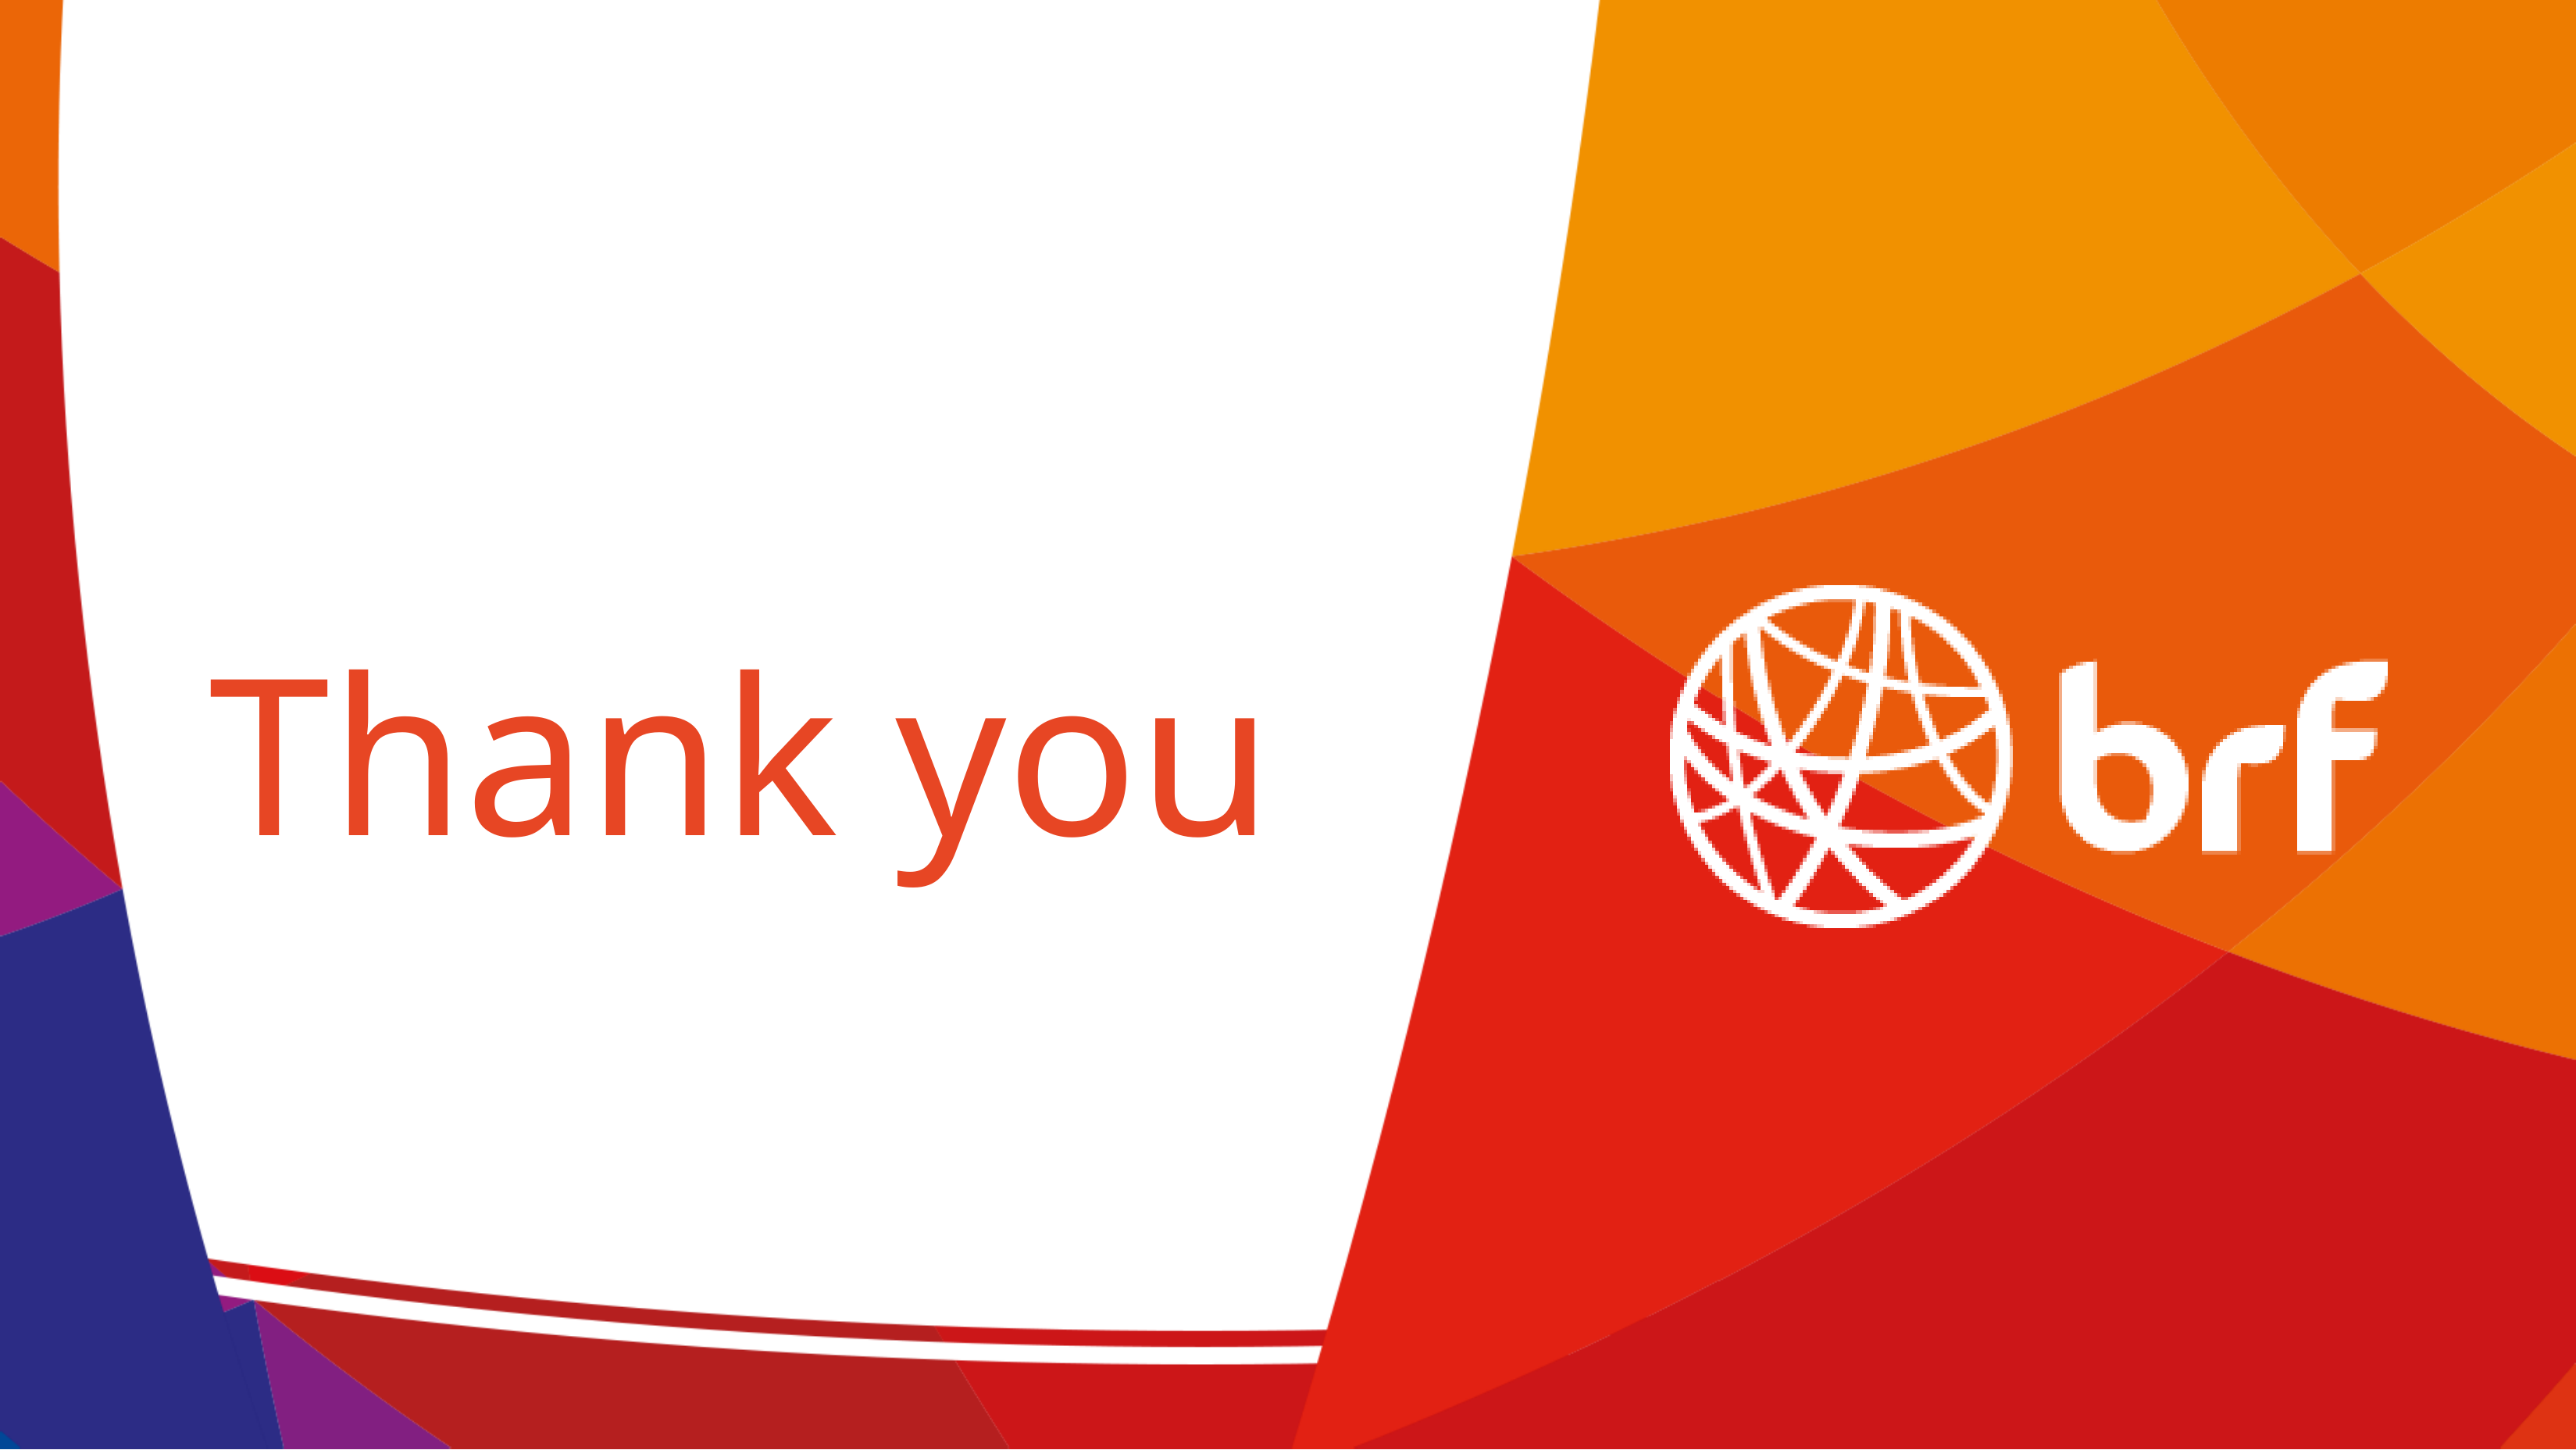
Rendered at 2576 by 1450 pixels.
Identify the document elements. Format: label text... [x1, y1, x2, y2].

picture [0, 0, 2576, 1449]
title Thank you [207, 615, 1321, 881]
